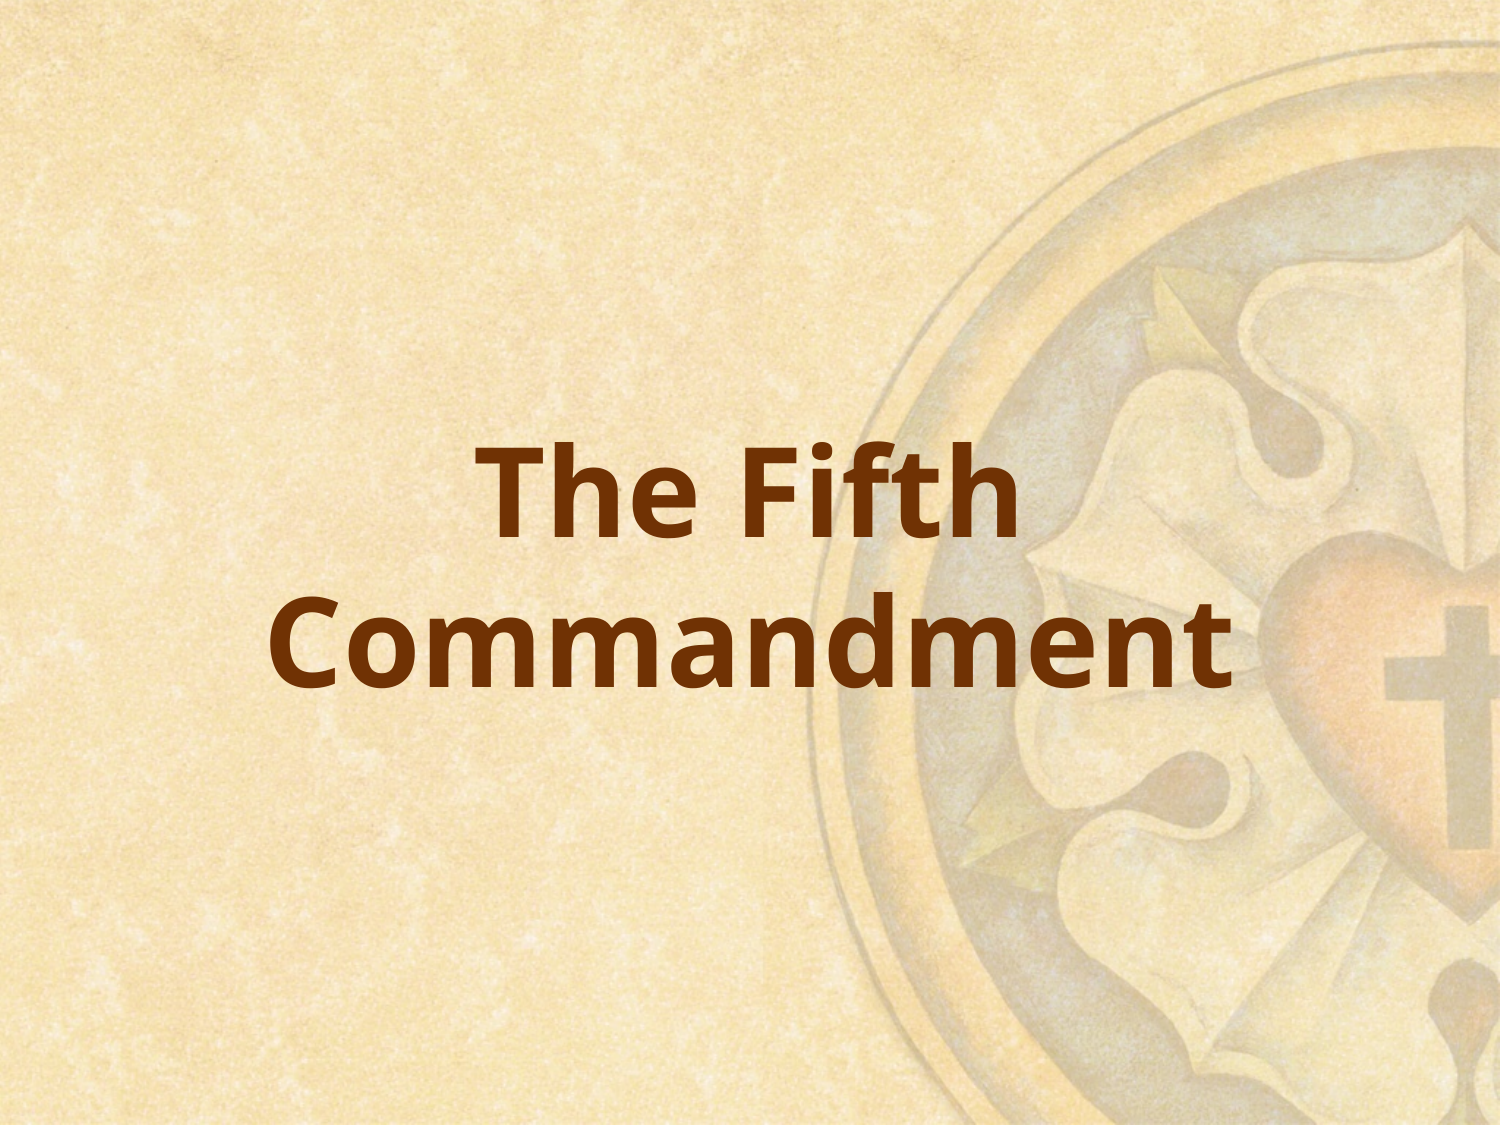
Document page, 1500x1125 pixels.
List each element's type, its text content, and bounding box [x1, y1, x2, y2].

list The Fifth Commandment [0, 0, 1500, 1125]
